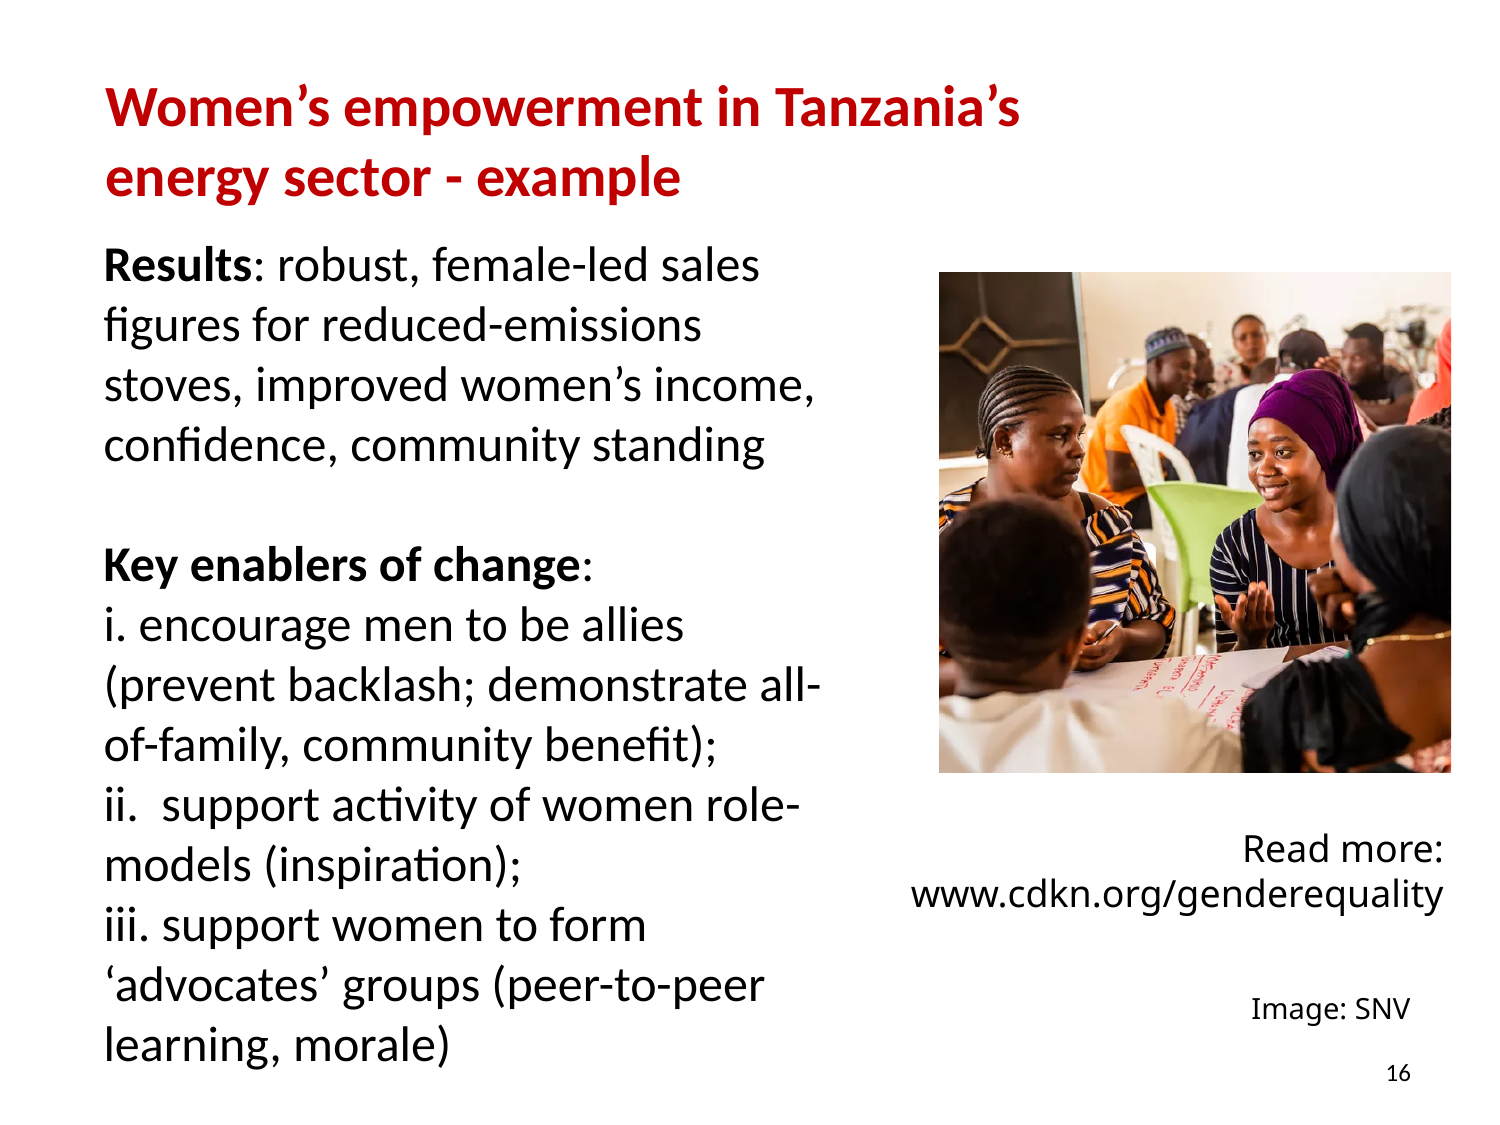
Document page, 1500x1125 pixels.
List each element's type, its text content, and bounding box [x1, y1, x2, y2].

picture [938, 272, 1452, 773]
text_box Women’s empowerment in Tanzania’s energy sector - example [105, 67, 1426, 156]
text_box Results: robust, female-led sales figures for reduced-emissions stoves, improved women’s income, confidence, community standing Key enablers of change: i. encourage men to be allies (prevent backlash; demonstrate all-of-family, community benefit); ii. support activity of women role-models (inspiration); iii. support women to form ‘advocates’ groups (peer-to-peer learning, morale) [88, 223, 851, 1092]
slide_number 16 [1381, 1059, 1416, 1092]
text_box Read more: www.cdkn.org/genderequality [850, 782, 1460, 923]
text_box Image: SNV [984, 982, 1426, 1059]
